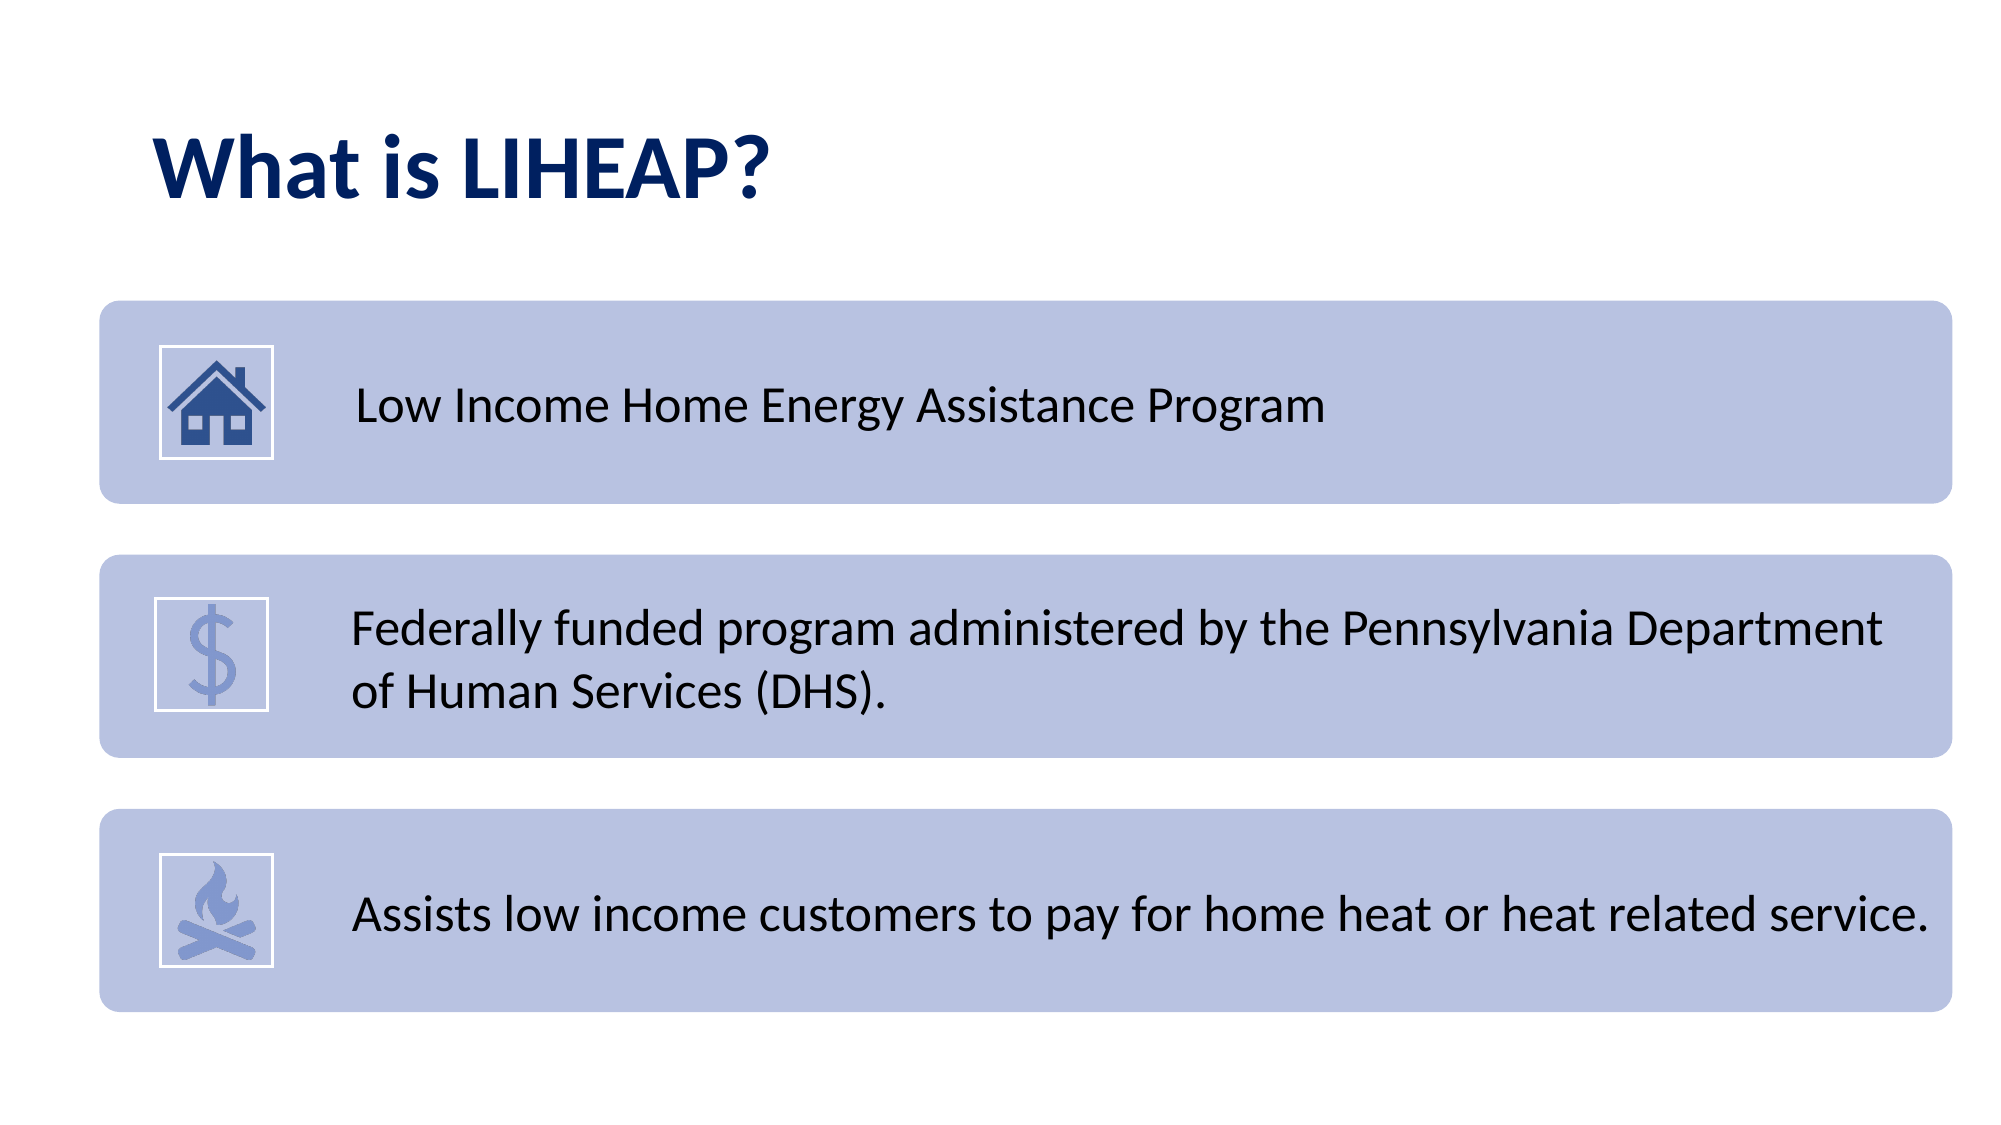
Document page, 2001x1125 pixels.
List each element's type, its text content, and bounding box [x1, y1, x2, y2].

title What is LIHEAP? [137, 59, 1863, 278]
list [101, 299, 1955, 1014]
